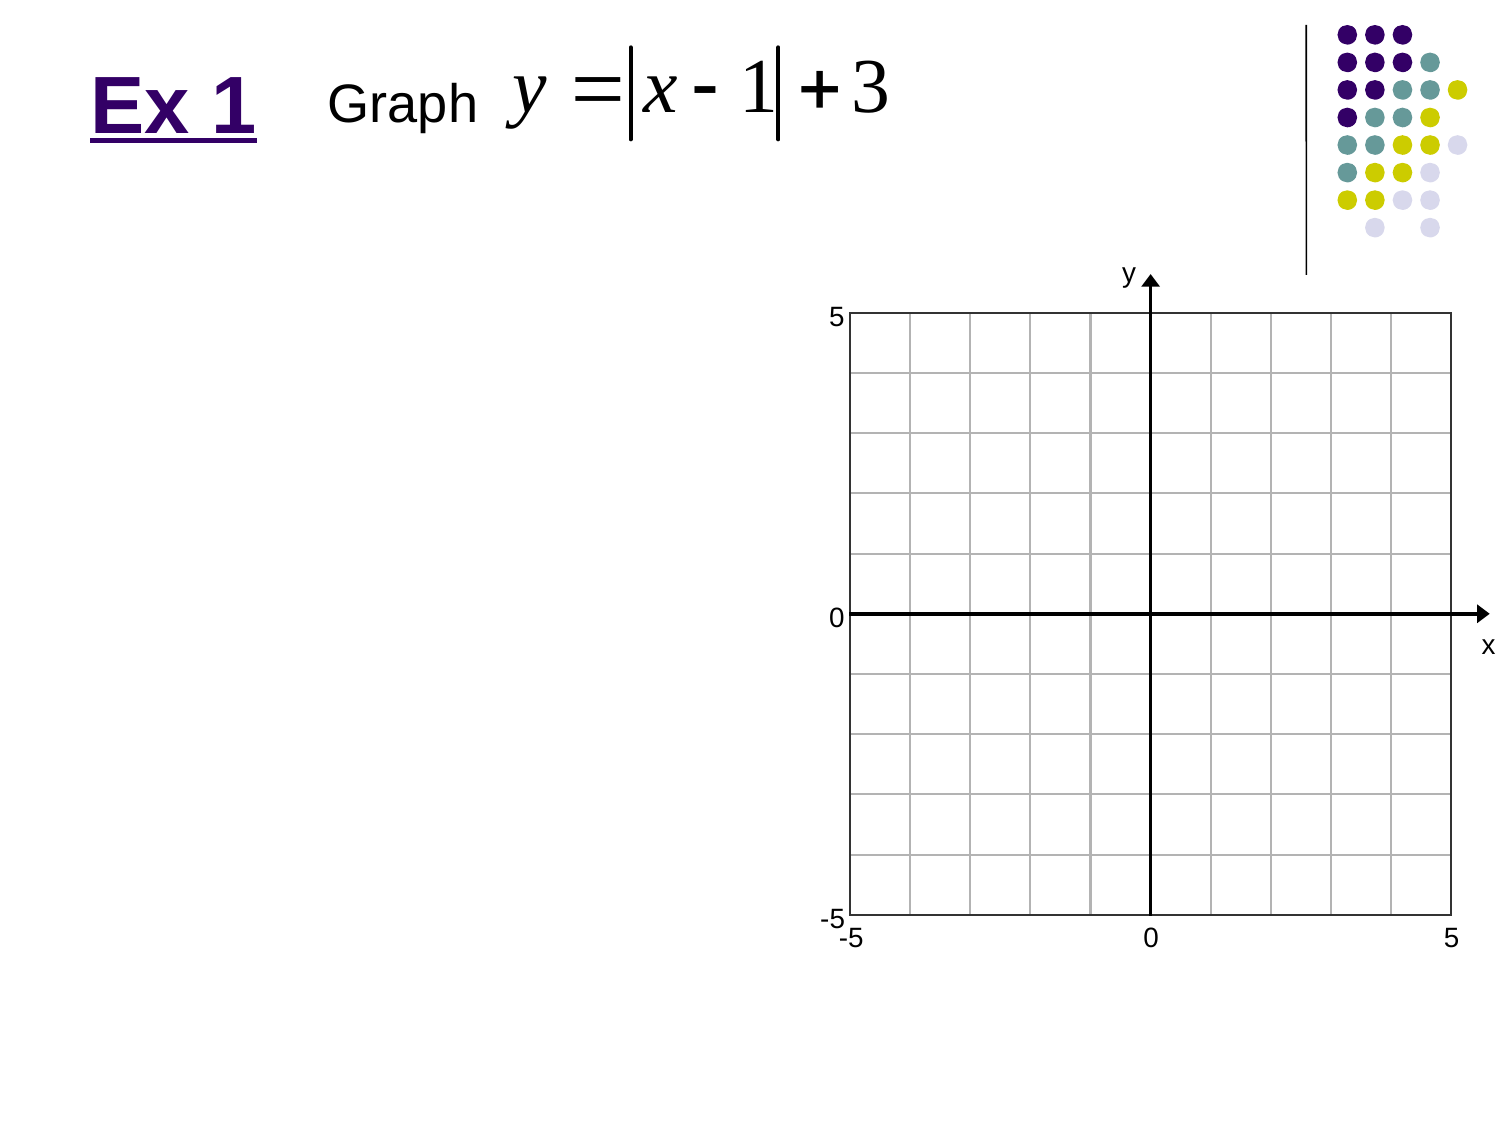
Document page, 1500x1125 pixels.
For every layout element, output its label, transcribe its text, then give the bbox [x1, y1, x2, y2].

title Ex 1 [906, 37, 1313, 158]
list Graph [312, 60, 488, 142]
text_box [493, 28, 902, 159]
picture [749, 212, 1500, 1014]
title Ex 1 [74, 37, 488, 158]
